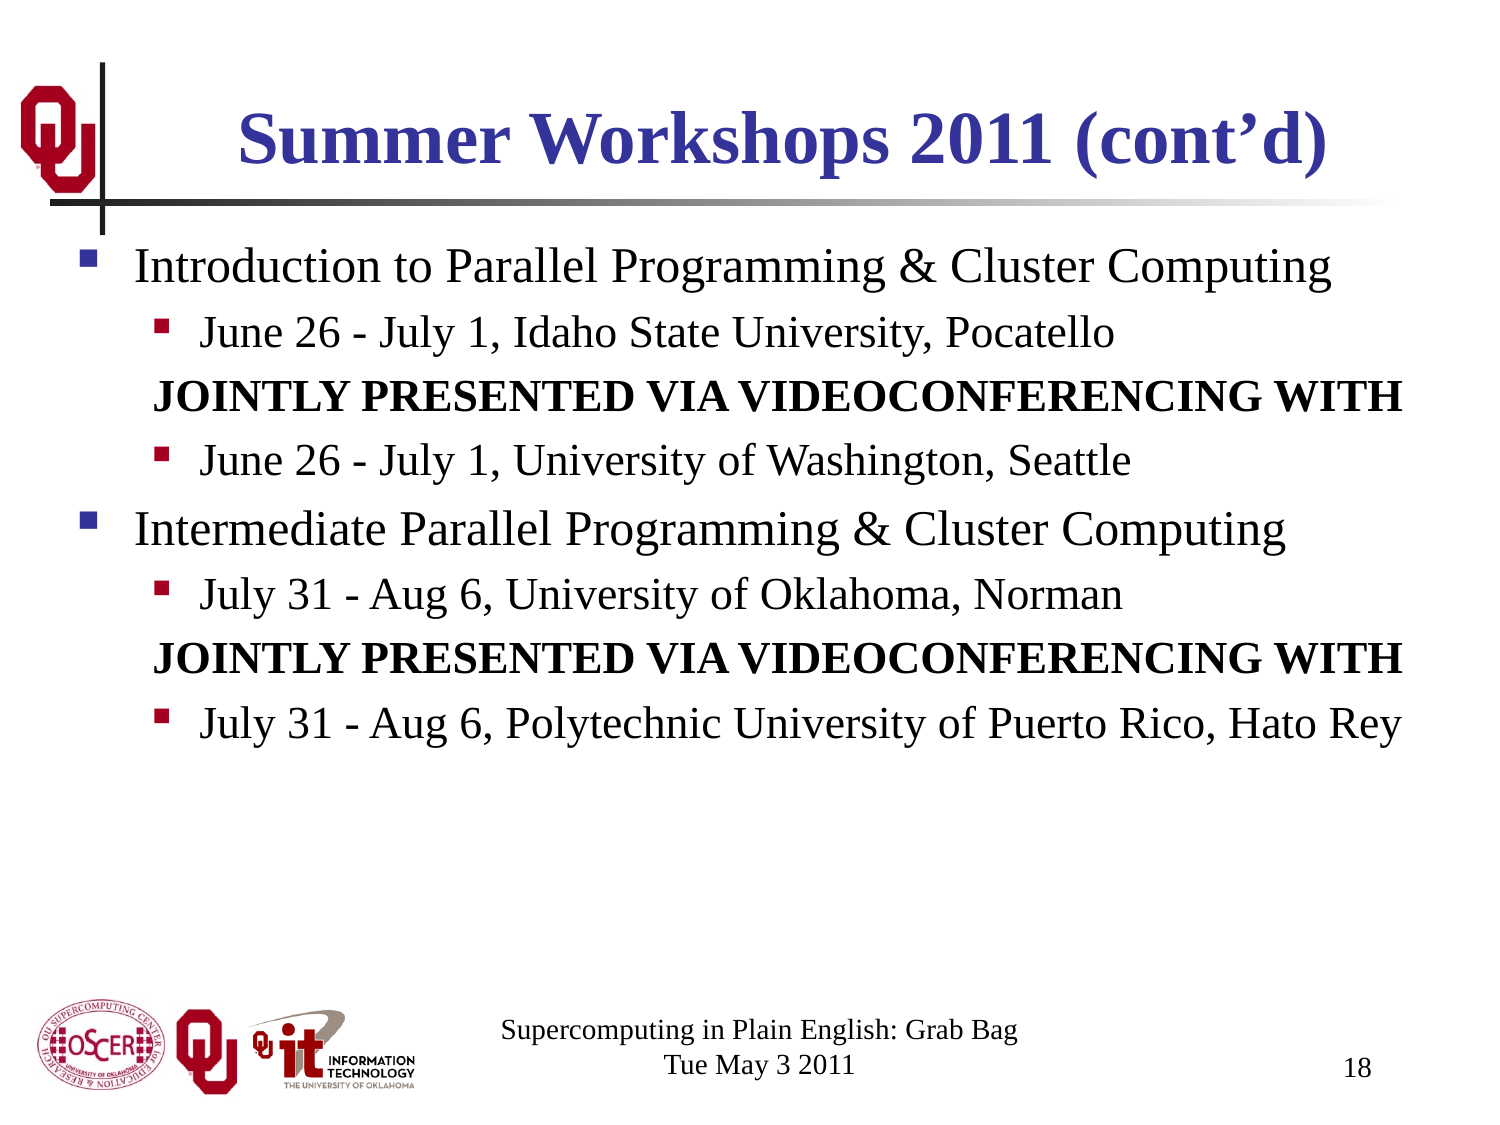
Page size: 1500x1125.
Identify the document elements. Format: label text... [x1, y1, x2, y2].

picture [174, 999, 425, 1099]
title Summer Workshops 2011 (cont’d) [124, 74, 1442, 187]
picture [18, 83, 97, 196]
slide_number 18 [1174, 1015, 1388, 1091]
footer Supercomputing in Plain English: Grab Bag Tue May 3 2011 [431, 1012, 1088, 1088]
picture [37, 999, 165, 1090]
list Introduction to Parallel Programming & Cluster Computing June 26 - July 1, Idaho State University, Pocatello JOINTLY PRESENTED VIA VIDEOCONFERENCING WITH June 26 - July 1, University of Washington, Seattle Intermediate Parallel Programming & Cluster Computing July 31 - Aug 6, University of Oklahoma, Norman JOINTLY PRESENTED VIA VIDEOCONFERENCING WITH July 31 - Aug 6, Polytechnic University of Puerto Rico, Hato Rey [62, 224, 1463, 988]
